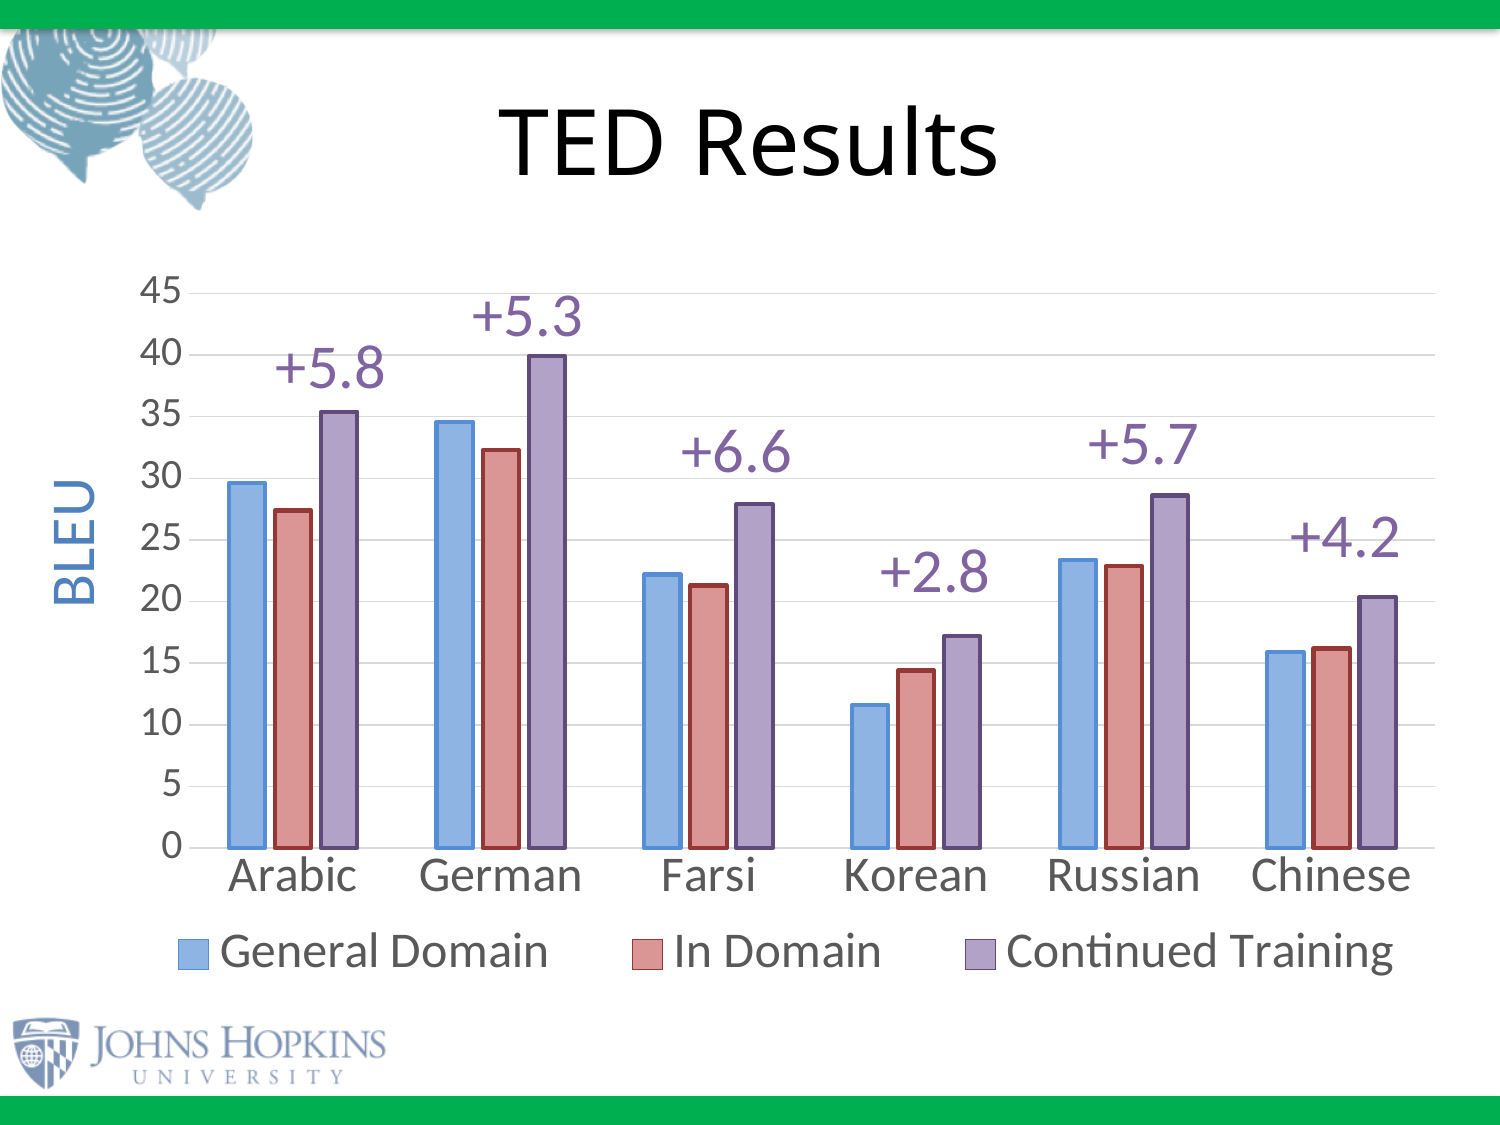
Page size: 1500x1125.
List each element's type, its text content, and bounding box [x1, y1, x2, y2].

title TED Results [75, 45, 1425, 233]
picture [0, 29, 275, 225]
text_box BLEU [24, 457, 107, 624]
chart [112, 257, 1463, 1001]
